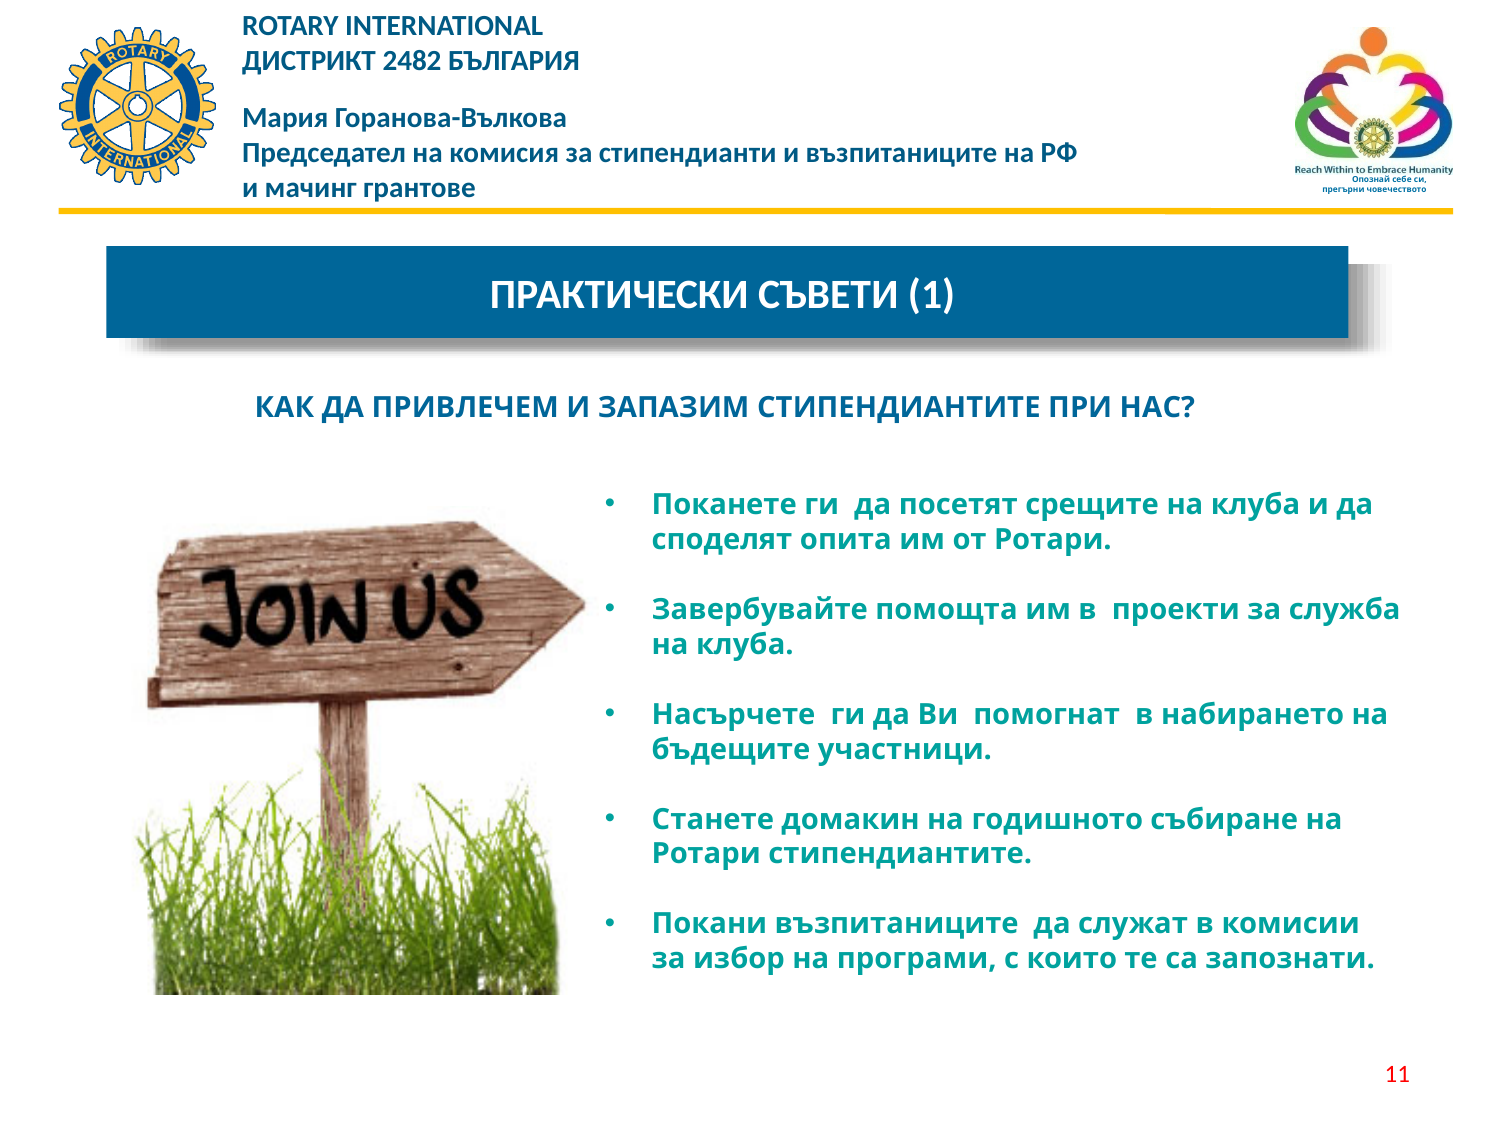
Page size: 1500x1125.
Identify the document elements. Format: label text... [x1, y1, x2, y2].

picture [1295, 27, 1453, 180]
text_box КАК ДА ПРИВЛЕЧЕМ И ЗАПАЗИМ СТИПЕНДИАНТИТЕ ПРИ НАС? [124, 391, 1327, 429]
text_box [0, 245, 1482, 385]
text_box Поканете ги да посетят срещите на клуба и да споделят опита им от Ротари. Завербувайте помощта им в проекти за служба на клуба. Насърчете ги да Ви помогнат в набирането на бъдещите участници. Станете домакин на годишното събиране на Ротари стипендиантите. Покани възпитаниците да служат в комисии за избор на програми, с които те са запознати. [598, 479, 1408, 1016]
picture [59, 27, 216, 185]
slide_number 11 [1074, 1042, 1425, 1103]
picture [116, 506, 600, 995]
